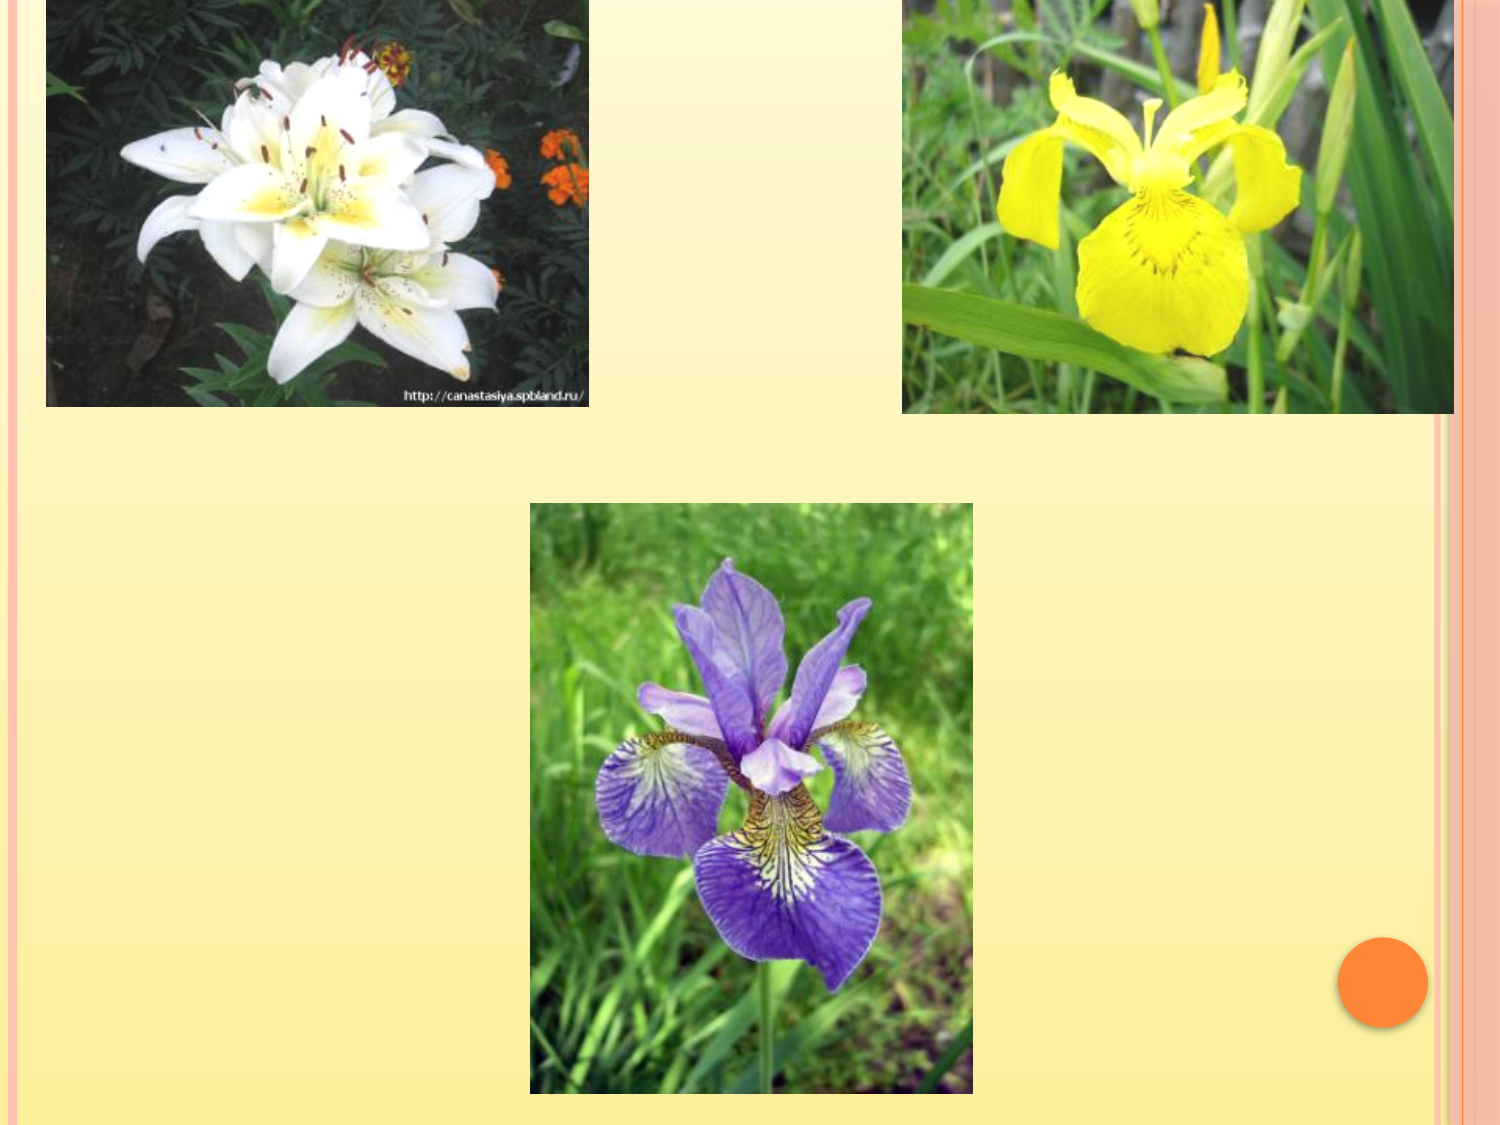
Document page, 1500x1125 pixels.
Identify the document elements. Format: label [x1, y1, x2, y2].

picture [46, 0, 589, 408]
picture [901, 0, 1454, 414]
picture [529, 503, 974, 1095]
